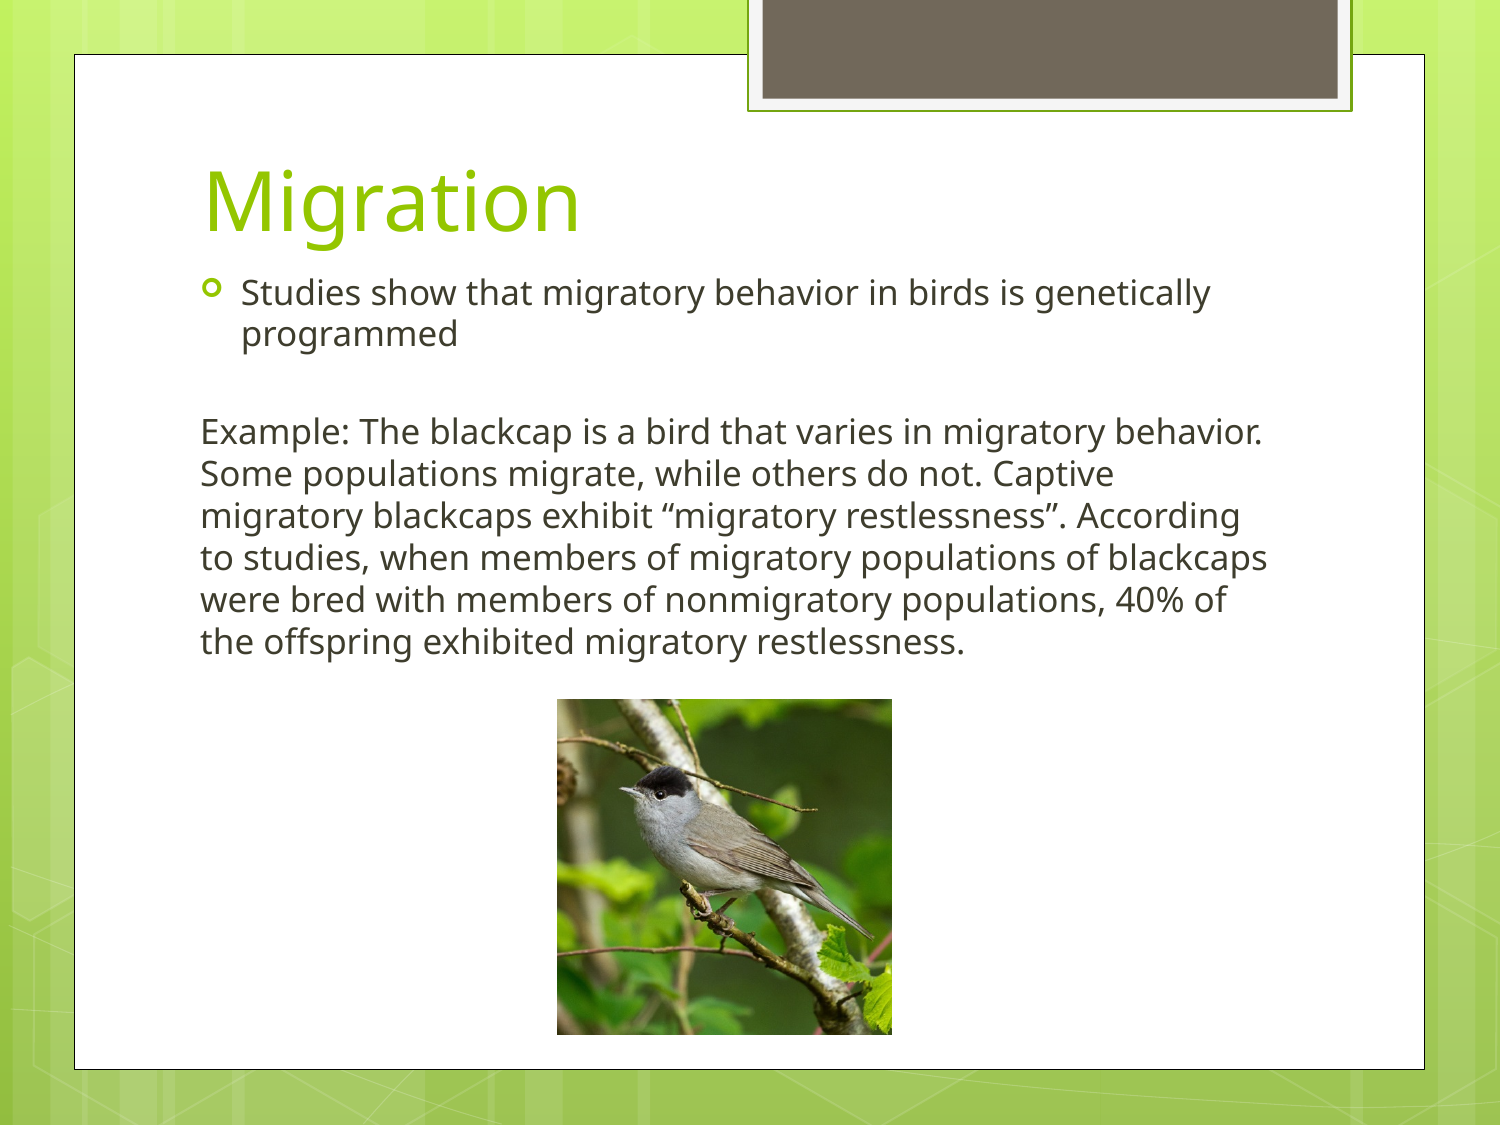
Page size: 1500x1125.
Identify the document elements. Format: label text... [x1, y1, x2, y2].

picture [556, 699, 892, 1035]
title Migration [187, 125, 1340, 257]
list Studies show that migratory behavior in birds is genetically programmed Example: The blackcap is a bird that varies in migratory behavior. Some populations migrate, while others do not. Captive migratory blackcaps exhibit “migratory restlessness”. According to studies, when members of migratory populations of blackcaps were bred with members of nonmigratory populations, 40% of the offspring exhibited migratory restlessness. [174, 262, 1287, 680]
